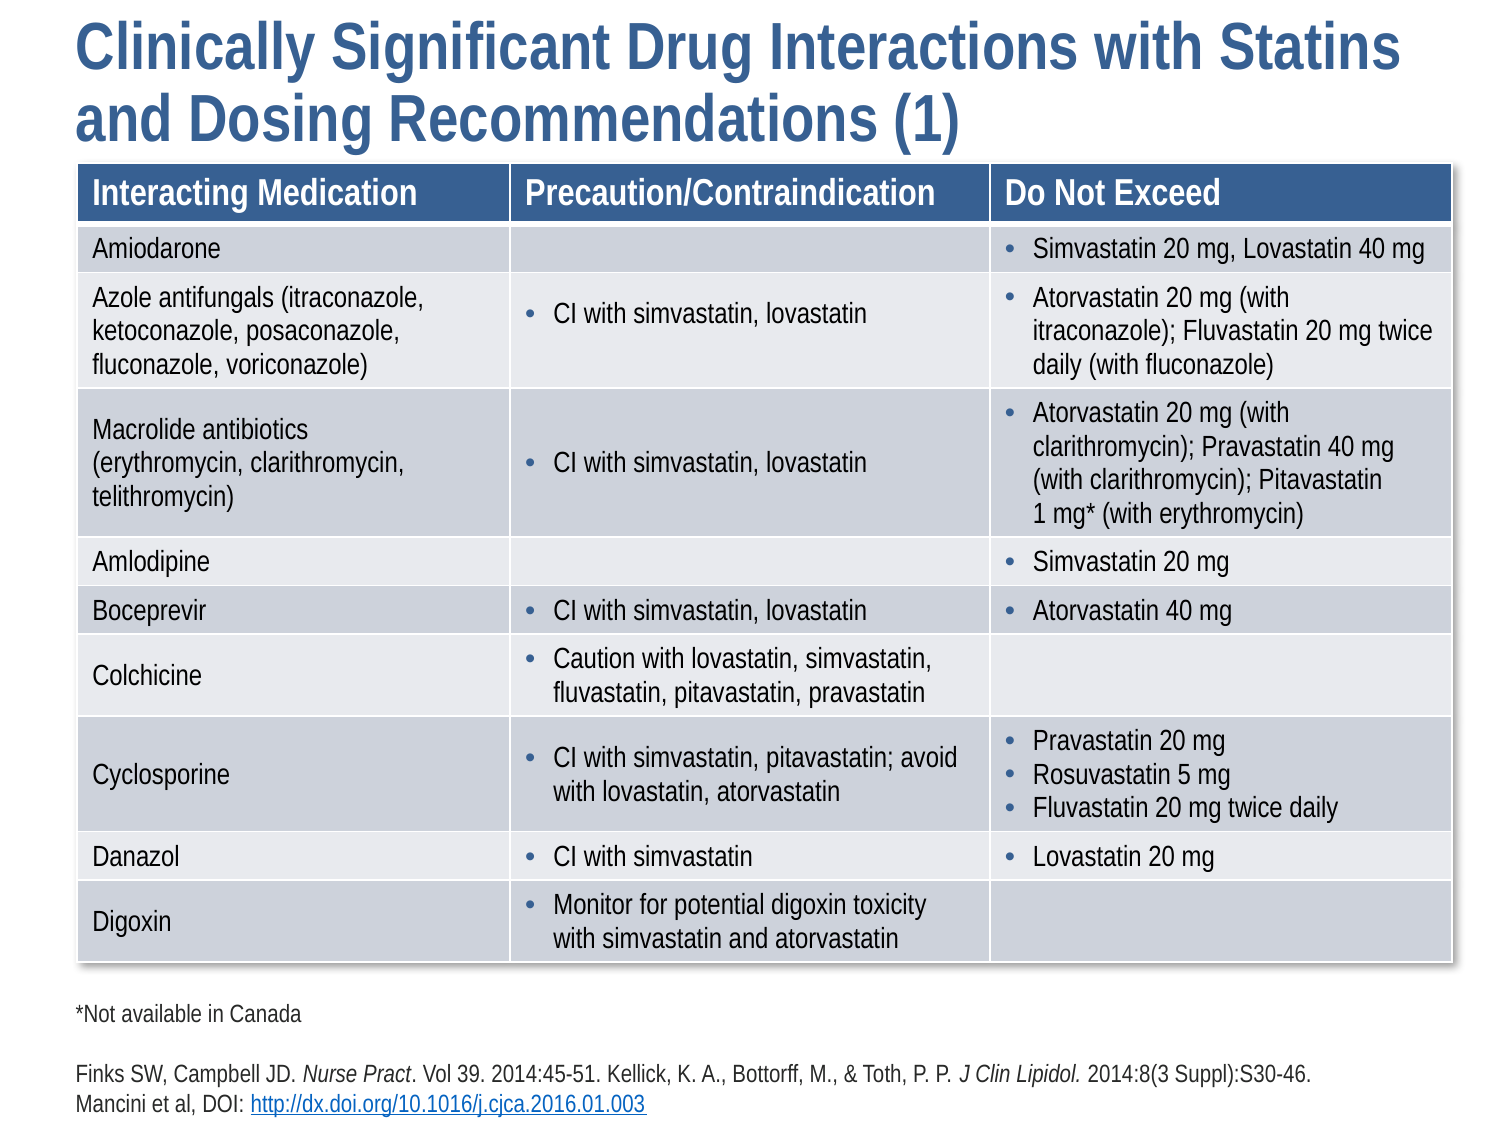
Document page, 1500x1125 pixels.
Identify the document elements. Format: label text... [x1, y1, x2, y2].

table_cell Azole antifungals (itraconazole, ketoconazole, posaconazole, fluconazole, voriconazole) [78, 273, 509, 387]
table_cell Digoxin [78, 881, 509, 961]
table_cell Macrolide antibiotics (erythromycin, clarithromycin, telithromycin) [78, 389, 509, 536]
table_header Do Not Exceed [991, 164, 1451, 221]
table_cell Lovastatin 20 mg [991, 832, 1451, 879]
table_header Precaution/Contraindication [511, 164, 989, 221]
table_cell CI with simvastatin, lovastatin [511, 389, 989, 536]
table_cell CI with simvastatin, pitavastatin; avoid with lovastatin, atorvastatin [511, 717, 989, 831]
list *Not available in Canada Finks SW, Campbell JD. Nurse Pract. Vol 39. 2014:45-51. Kellick, K. A., Bottorff, M., & Toth, P. P. J Clin Lipidol. 2014:8(3 Suppl):S30-46. Mancini et al, DOI: http://dx.doi.org/10.1016/j.cjca.2016.01.003 [60, 1065, 1453, 1125]
table_cell Cyclosporine [78, 717, 509, 831]
table_cell [511, 538, 989, 585]
table_cell Boceprevir [78, 586, 509, 633]
table_cell CI with simvastatin, lovastatin [511, 586, 989, 633]
table_cell Colchicine [78, 635, 509, 715]
table_cell Amiodarone [78, 227, 509, 272]
table_cell [991, 635, 1451, 715]
title Clinically Significant Drug Interactions with Statins and Dosing Recommendations (1) [60, 18, 1453, 163]
table_cell CI with simvastatin, lovastatin [511, 273, 989, 387]
table_cell Caution with lovastatin, simvastatin, fluvastatin, pitavastatin, pravastatin [511, 635, 989, 715]
table_cell [991, 881, 1451, 961]
table_cell Simvastatin 20 mg [991, 538, 1451, 585]
table_cell Simvastatin 20 mg, Lovastatin 40 mg [991, 227, 1451, 272]
table_cell Atorvastatin 40 mg [991, 586, 1451, 633]
table_cell Atorvastatin 20 mg (with clarithromycin); Pravastatin 40 mg (with clarithromycin); Pitavastatin 1 mg* (with erythromycin) [991, 389, 1451, 536]
table_cell Pravastatin 20 mg Rosuvastatin 5 mg Fluvastatin 20 mg twice daily [991, 717, 1451, 831]
table_cell [511, 227, 989, 272]
table_cell Danazol [78, 832, 509, 879]
table_header Interacting Medication [78, 164, 509, 221]
table_cell Atorvastatin 20 mg (with itraconazole); Fluvastatin 20 mg twice daily (with fluconazole) [991, 273, 1451, 387]
table_cell Monitor for potential digoxin toxicity with simvastatin and atorvastatin [511, 881, 989, 961]
table_cell CI with simvastatin [511, 832, 989, 879]
table_cell Amlodipine [78, 538, 509, 585]
